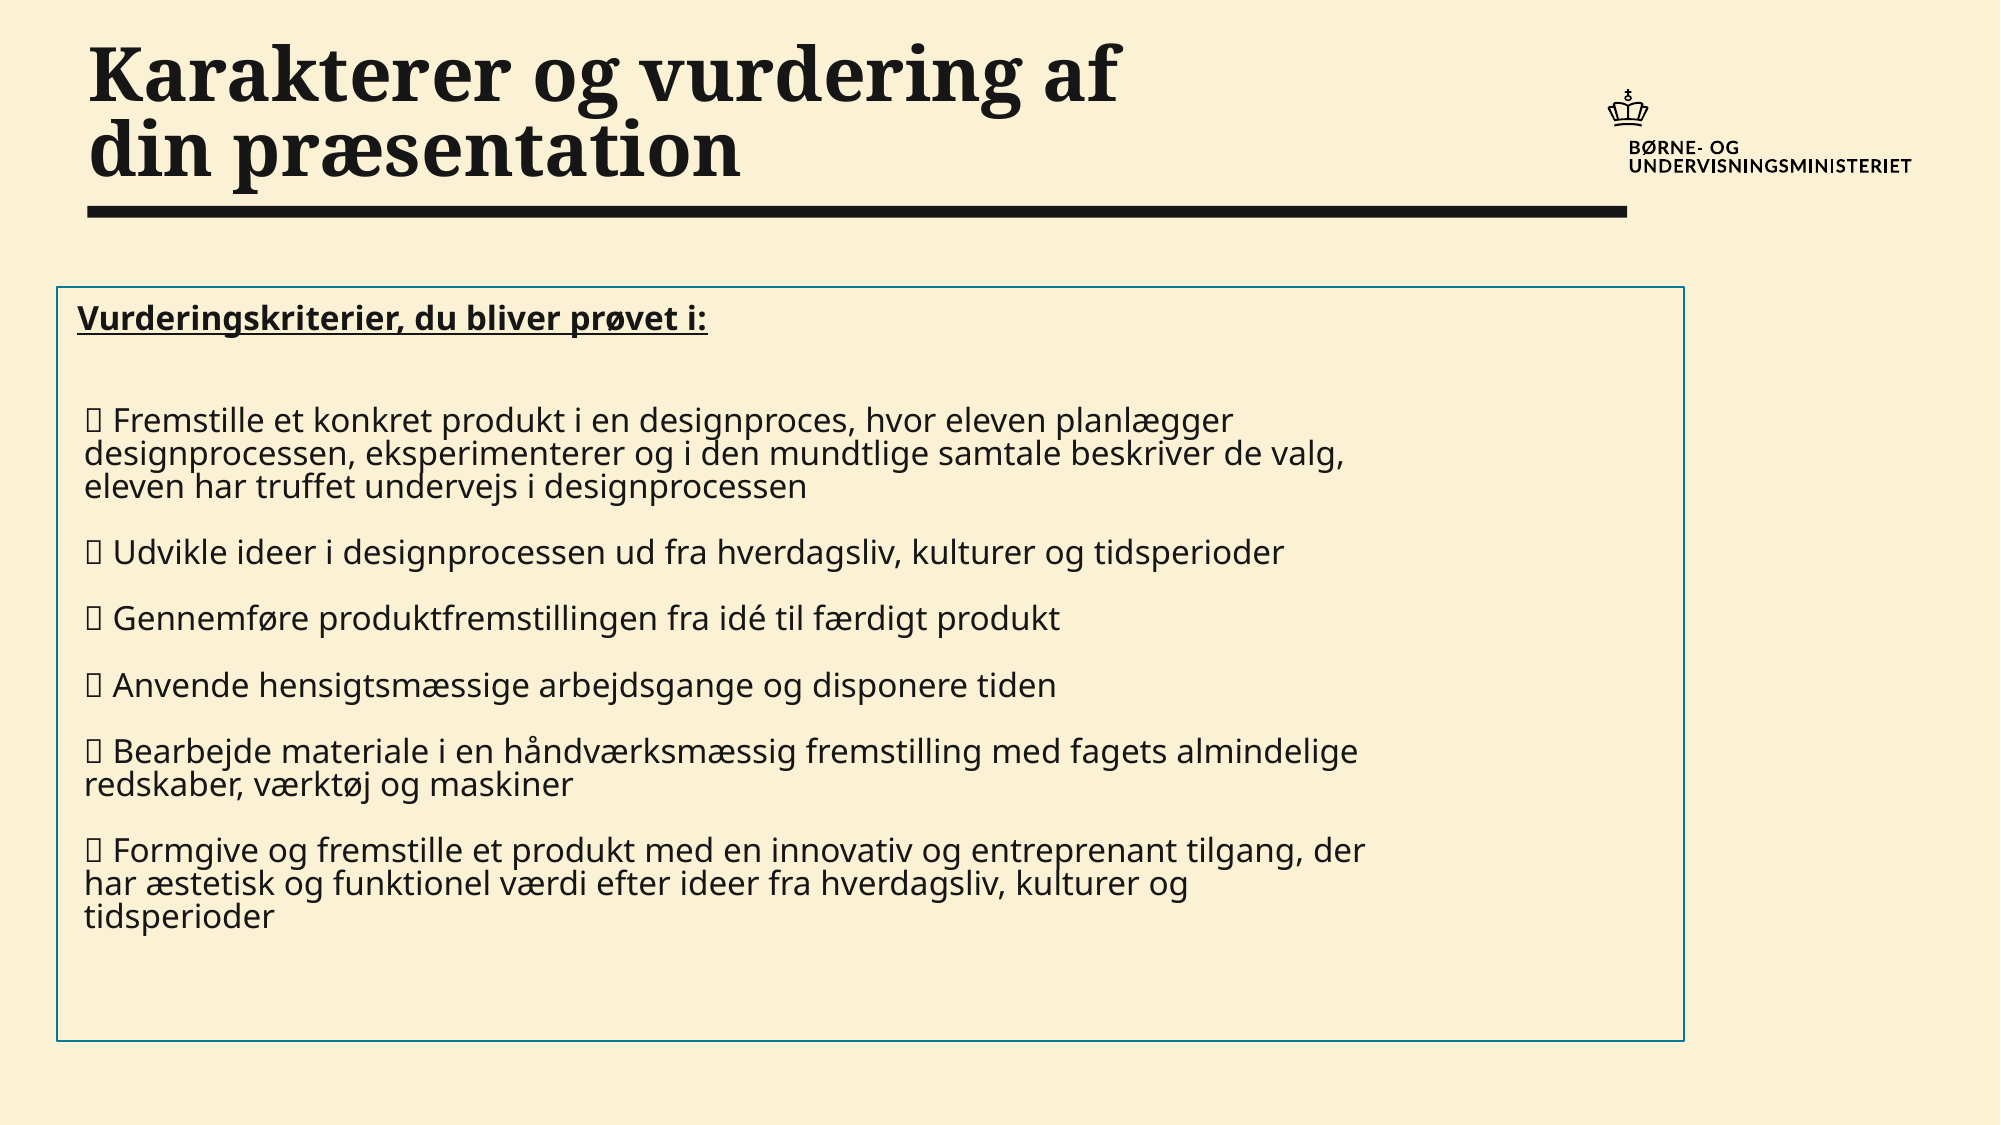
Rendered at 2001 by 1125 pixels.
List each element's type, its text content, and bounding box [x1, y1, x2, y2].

text_box [87, 205, 1628, 218]
text_box Vurderingskriterier, du bliver prøvet i: [57, 286, 1685, 1042]
text_box  Fremstille et konkret produkt i en designproces, hvor eleven planlægger designprocessen, eksperimenterer og i den mundtlige samtale beskriver de valg, eleven har truffet undervejs i designprocessen  Udvikle ideer i designprocessen ud fra hverdagsliv, kulturer og tidsperioder  Gennemføre produktfremstillingen fra idé til færdigt produkt  Anvende hensigtsmæssige arbejdsgange og disponere tiden  Bearbejde materiale i en håndværksmæssig fremstilling med fagets almindelige redskaber, værktøj og maskiner  Formgive og fremstille et produkt med en innovativ og entreprenant tilgang, der har æstetisk og funktionel værdi efter ideer fra hverdagsliv, kulturer og tidsperioder [83, 339, 1385, 856]
title Karakterer og vurdering af din præsentation [88, 42, 1608, 196]
